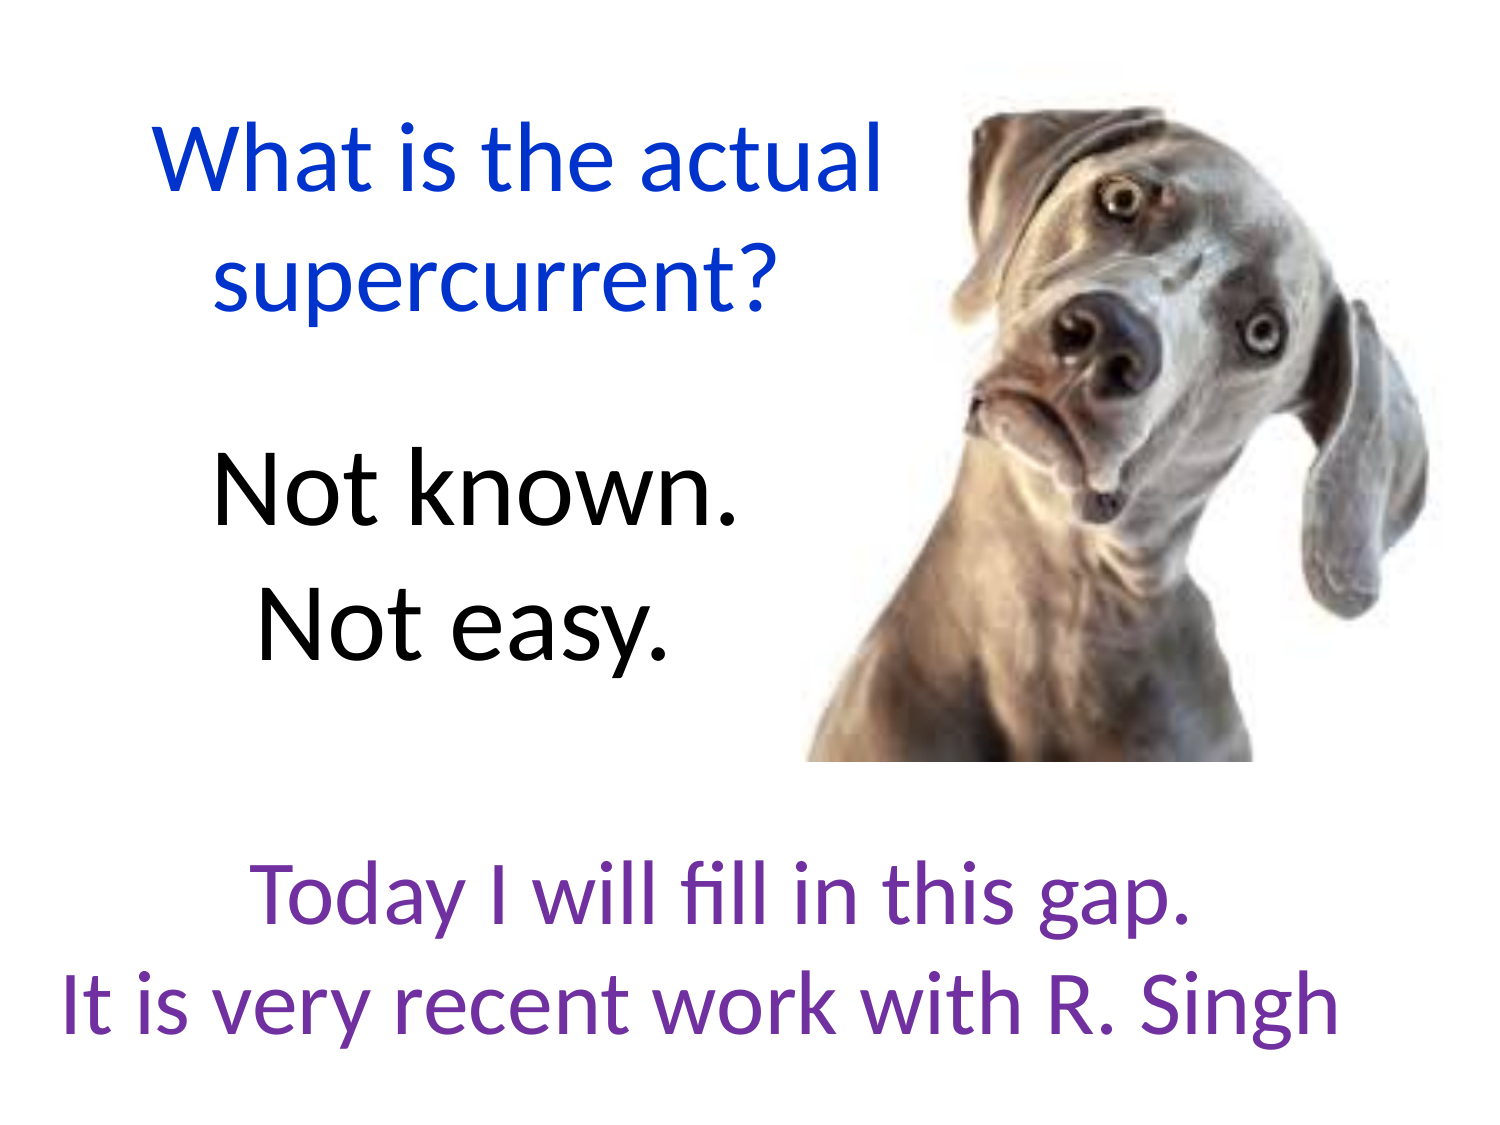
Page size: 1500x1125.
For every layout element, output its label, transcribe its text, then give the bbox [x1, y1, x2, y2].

text_box Today I will fill in this gap. It is very recent work with R. Singh [0, 825, 1471, 1060]
text_box What is the actual supercurrent? [0, 84, 744, 339]
picture [749, 14, 1500, 762]
text_box Not known. Not easy. [137, 405, 744, 691]
